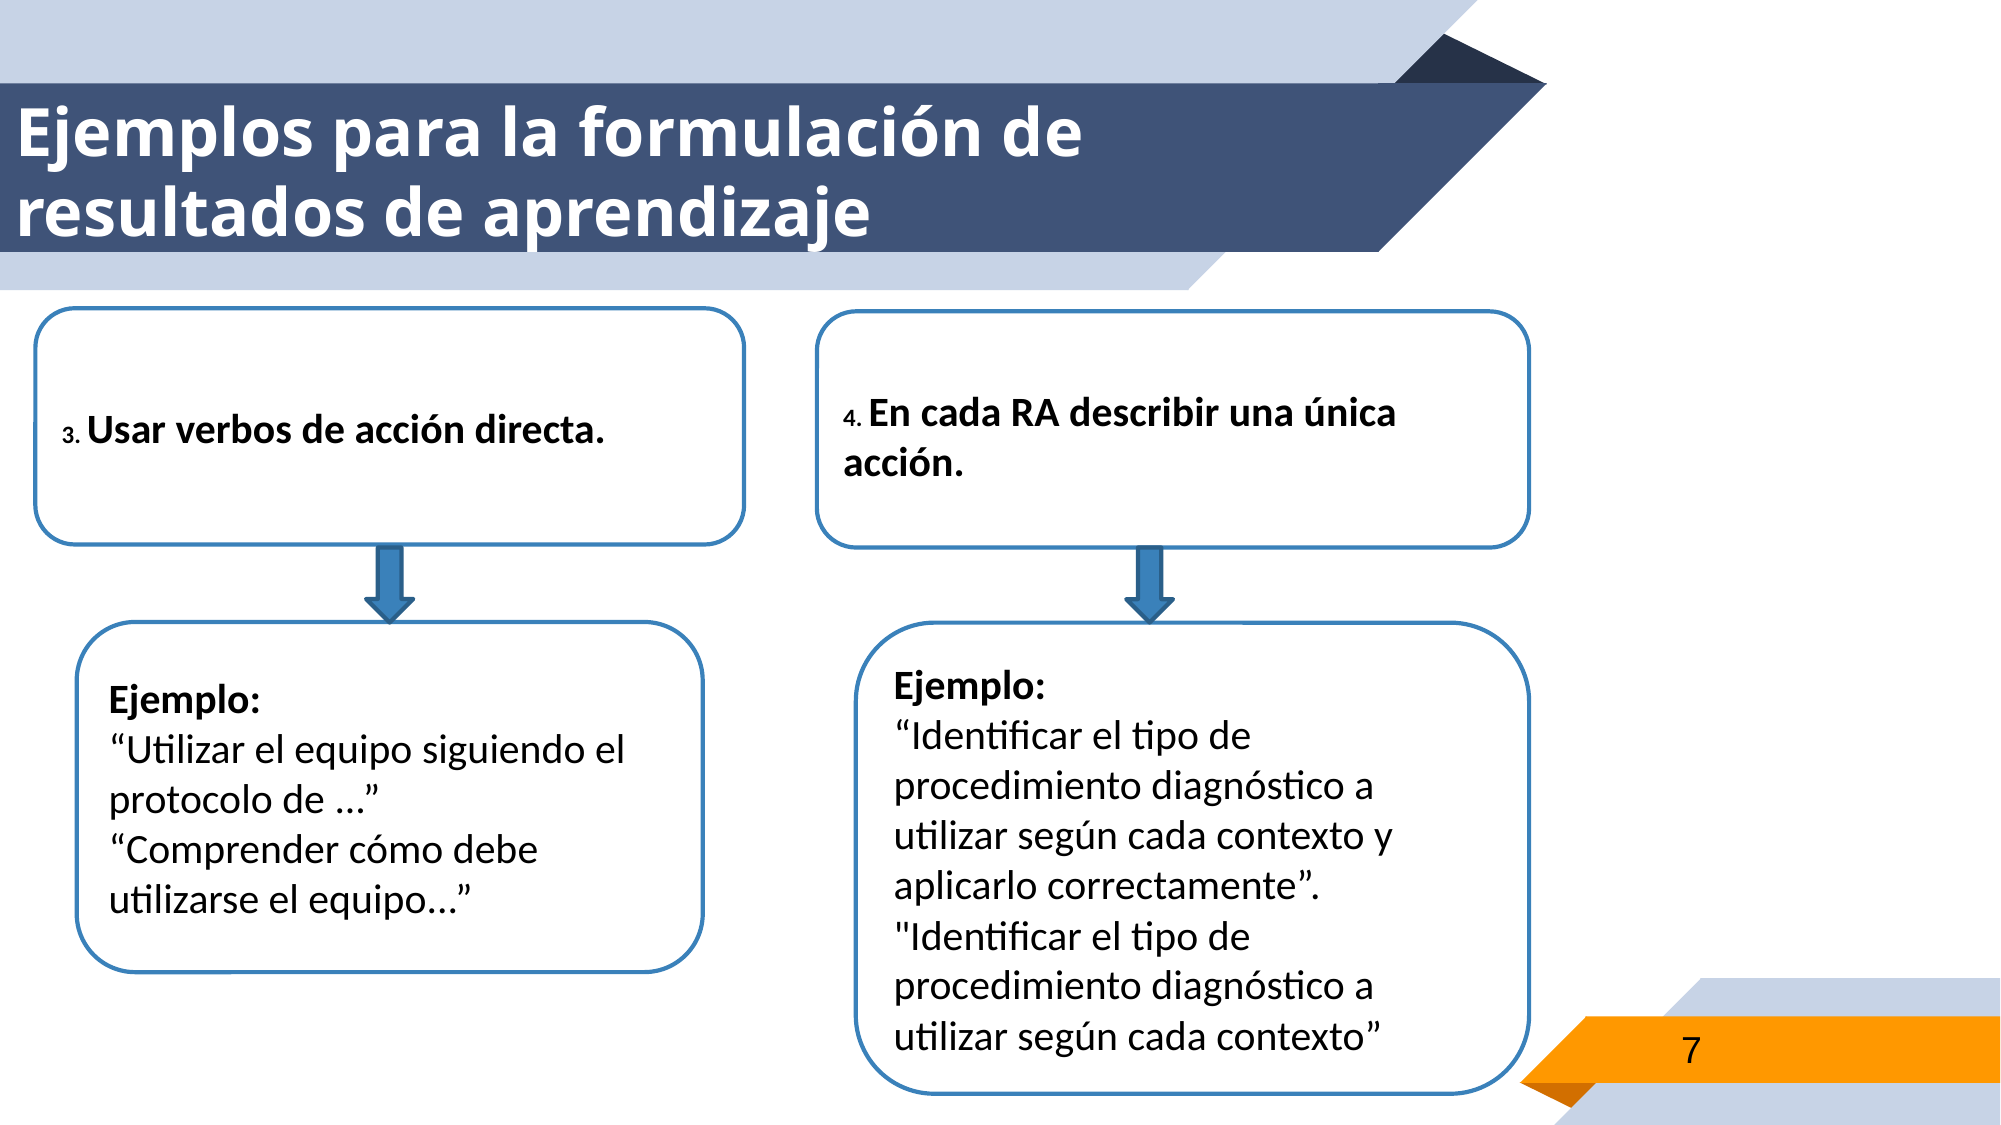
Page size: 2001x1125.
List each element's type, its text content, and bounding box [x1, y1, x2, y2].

text_box 4. En cada RA describir una única acción. [814, 309, 1532, 550]
text_box [1124, 545, 1175, 625]
text_box [364, 545, 416, 625]
text_box 3. Usar verbos de acción directa. [33, 306, 747, 547]
title Ejemplos para la formulación de resultados de aprendizaje [0, 85, 1151, 254]
slide_number 7 [1666, 1014, 1992, 1084]
text_box Ejemplo: “Identificar el tipo de procedimiento diagnóstico a utilizar según cada contexto y aplicarlo correctamente”. "Identificar el tipo de procedimiento diagnóstico a utilizar según cada contexto” [853, 620, 1532, 1096]
text_box Ejemplo: “Utilizar el equipo siguiendo el protocolo de ...” “Comprender cómo debe utilizarse el equipo...” [74, 619, 705, 975]
